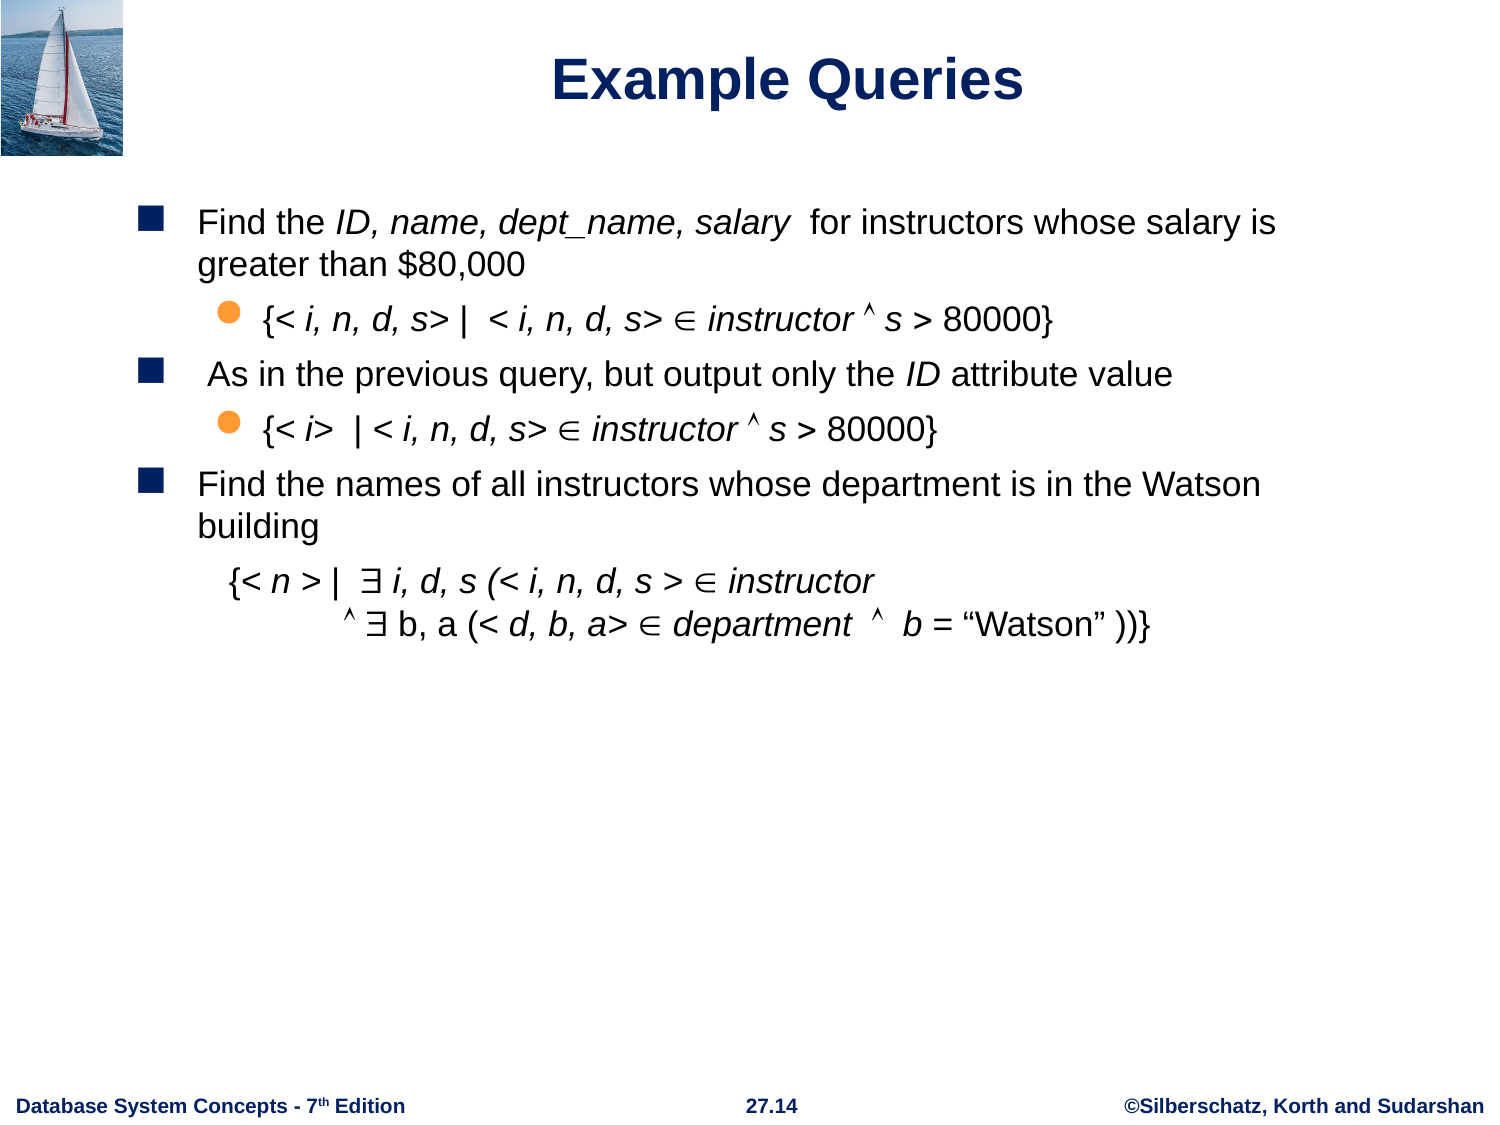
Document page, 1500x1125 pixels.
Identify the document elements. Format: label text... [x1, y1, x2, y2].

title Example Queries [125, 18, 1452, 120]
picture [0, 0, 123, 156]
text_box [142, 452, 1359, 672]
list Find the ID, name, dept_name, salary for instructors whose salary is greater than $80,000 {< i, n, d, s> | < i, n, d, s>  instructor  s  80000} As in the previous query, but output only the ID attribute value {< i> | < i, n, d, s>  instructor  s  80000} Find the names of all instructors whose department is in the Watson building {< n > |  i, d, s (< i, n, d, s >  instructor   b, a (< d, b, a>  department  b = “Watson” ))} [126, 191, 1407, 781]
